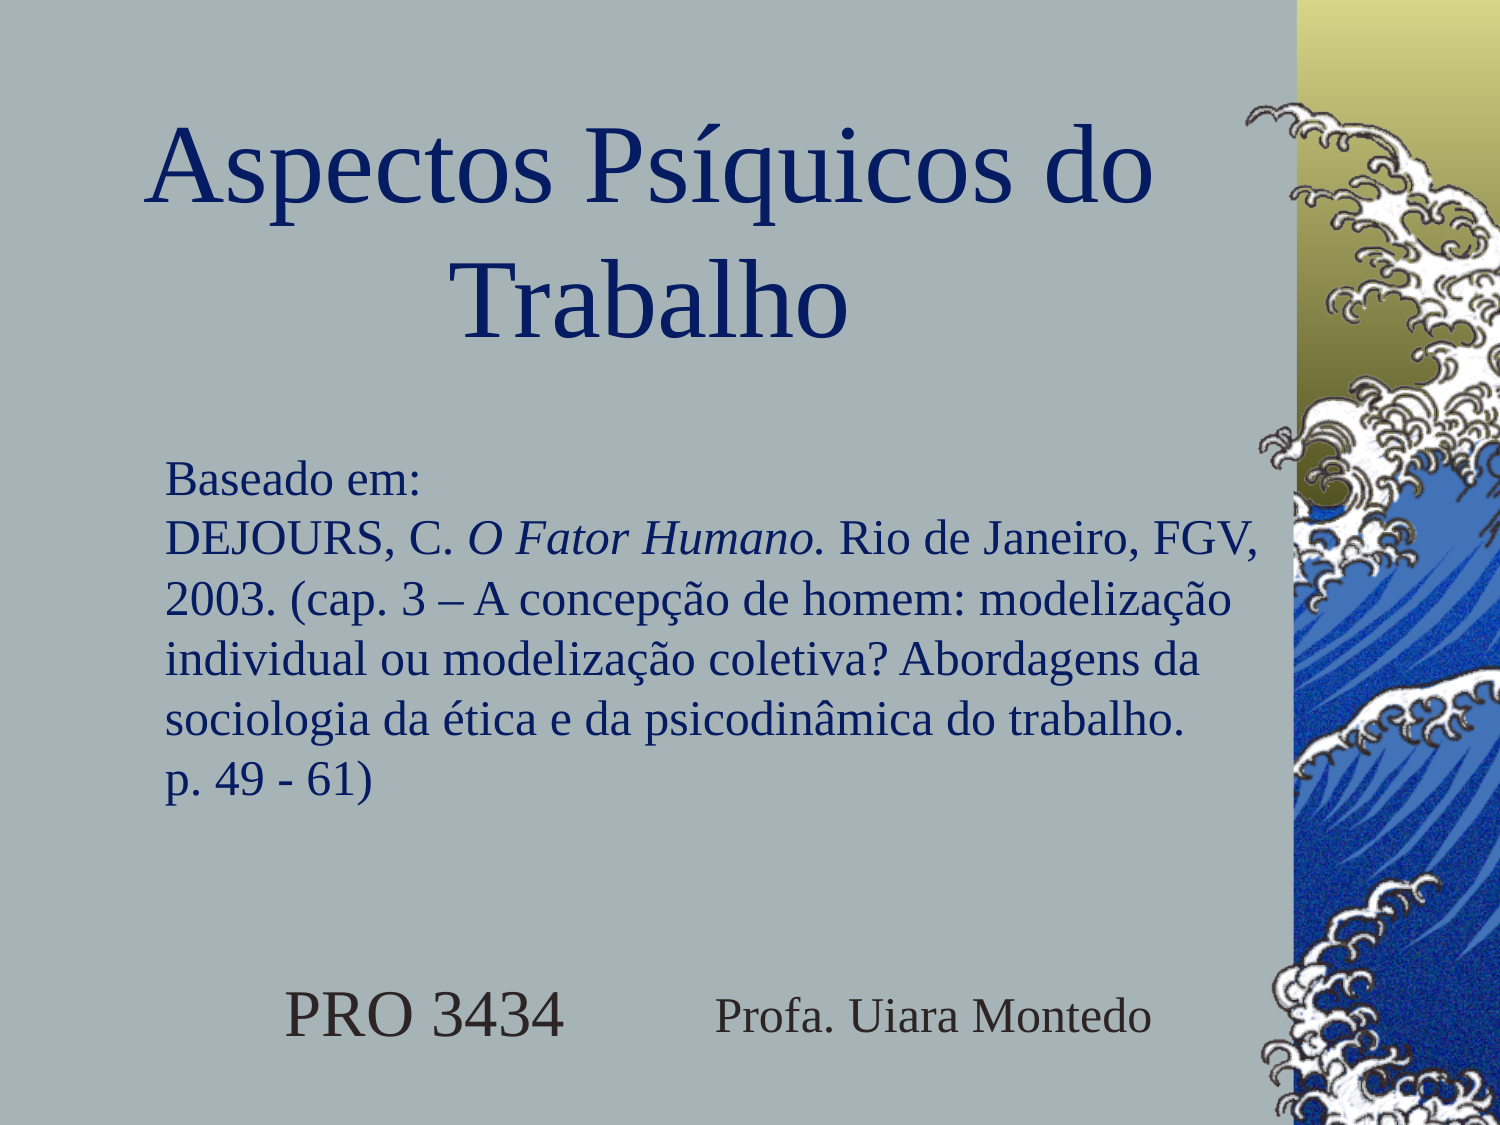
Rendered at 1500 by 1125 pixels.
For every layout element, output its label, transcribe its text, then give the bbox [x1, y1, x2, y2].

title Aspectos Psíquicos do Trabalho [24, 87, 1275, 363]
text_box Profa. Uiara Montedo [699, 974, 1225, 1050]
picture [1217, 76, 1500, 1125]
subtitle PRO 3434 [150, 971, 700, 1047]
text_box Baseado em: DEJOURS, C. O Fator Humano. Rio de Janeiro, FGV, 2003. (cap. 3 – A concepção de homem: modelização individual ou modelização coletiva? Abordagens da sociologia da ética e da psicodinâmica do trabalho. p. 49 - 61) [150, 437, 1280, 813]
